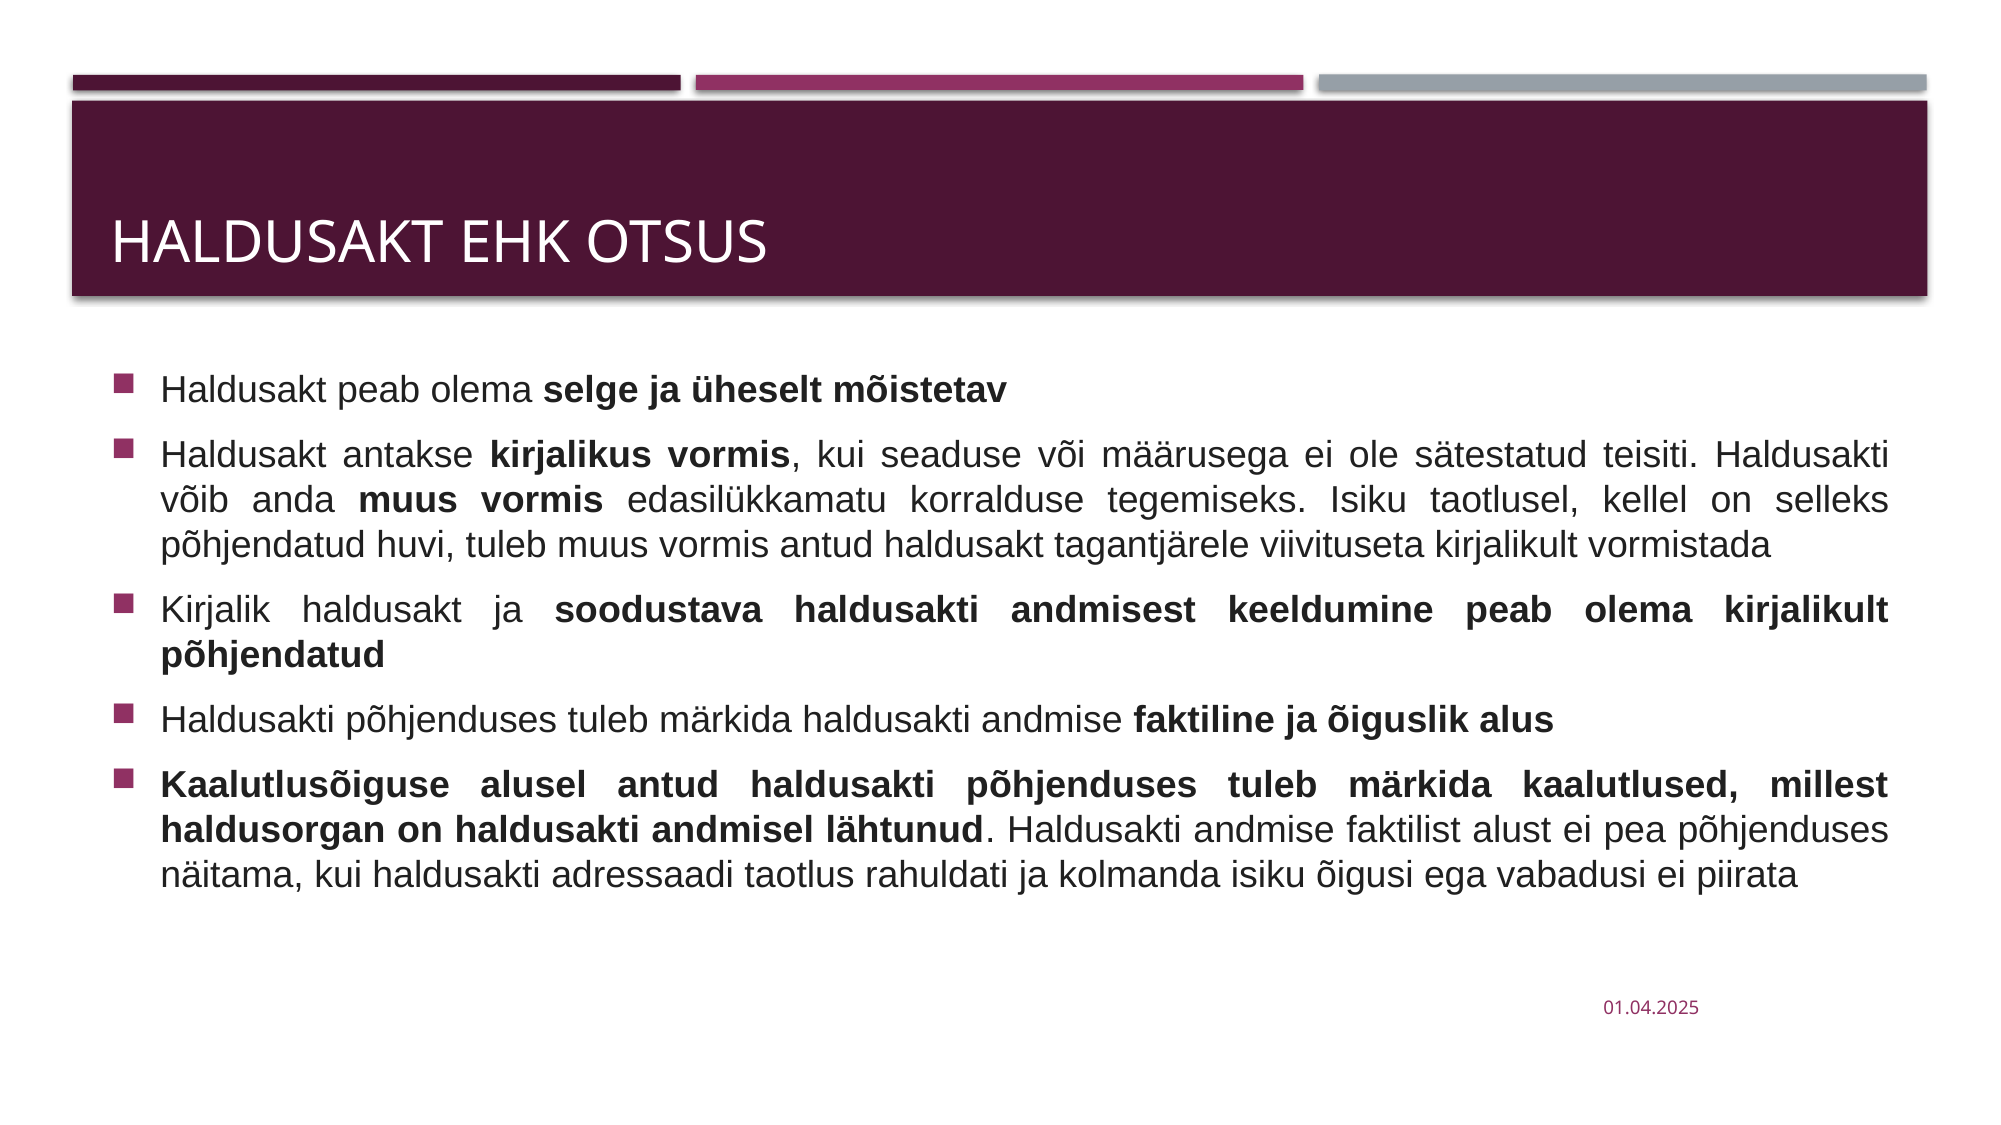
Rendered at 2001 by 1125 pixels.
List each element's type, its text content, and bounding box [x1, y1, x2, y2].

title HALDUSAKT EHK OTSUS [95, 115, 1905, 282]
list Haldusakt peab olema selge ja üheselt mõistetav Haldusakt antakse kirjalikus vormis, kui seaduse või määrusega ei ole sätestatud teisiti. Haldusakti võib anda muus vormis edasilükkamatu korralduse tegemiseks. Isiku taotlusel, kellel on selleks põhjendatud huvi, tuleb muus vormis antud haldusakt tagantjärele viivituseta kirjalikult vormistada Kirjalik haldusakt ja soodustava haldusakti andmisest keeldumine peab olema kirjalikult põhjendatud Haldusakti põhjenduses tuleb märkida haldusakti andmise faktiline ja õiguslik alus Kaalutlusõiguse alusel antud haldusakti põhjenduses tuleb märkida kaalutlused, millest haldusorgan on haldusakti andmisel lähtunud. Haldusakti andmise faktilist alust ei pea põhjenduses näitama, kui haldusakti adressaadi taotlus rahuldati ja kolmanda isiku õigusi ega vabadusi ei piirata [95, 357, 1905, 962]
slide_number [1247, 977, 1715, 1037]
